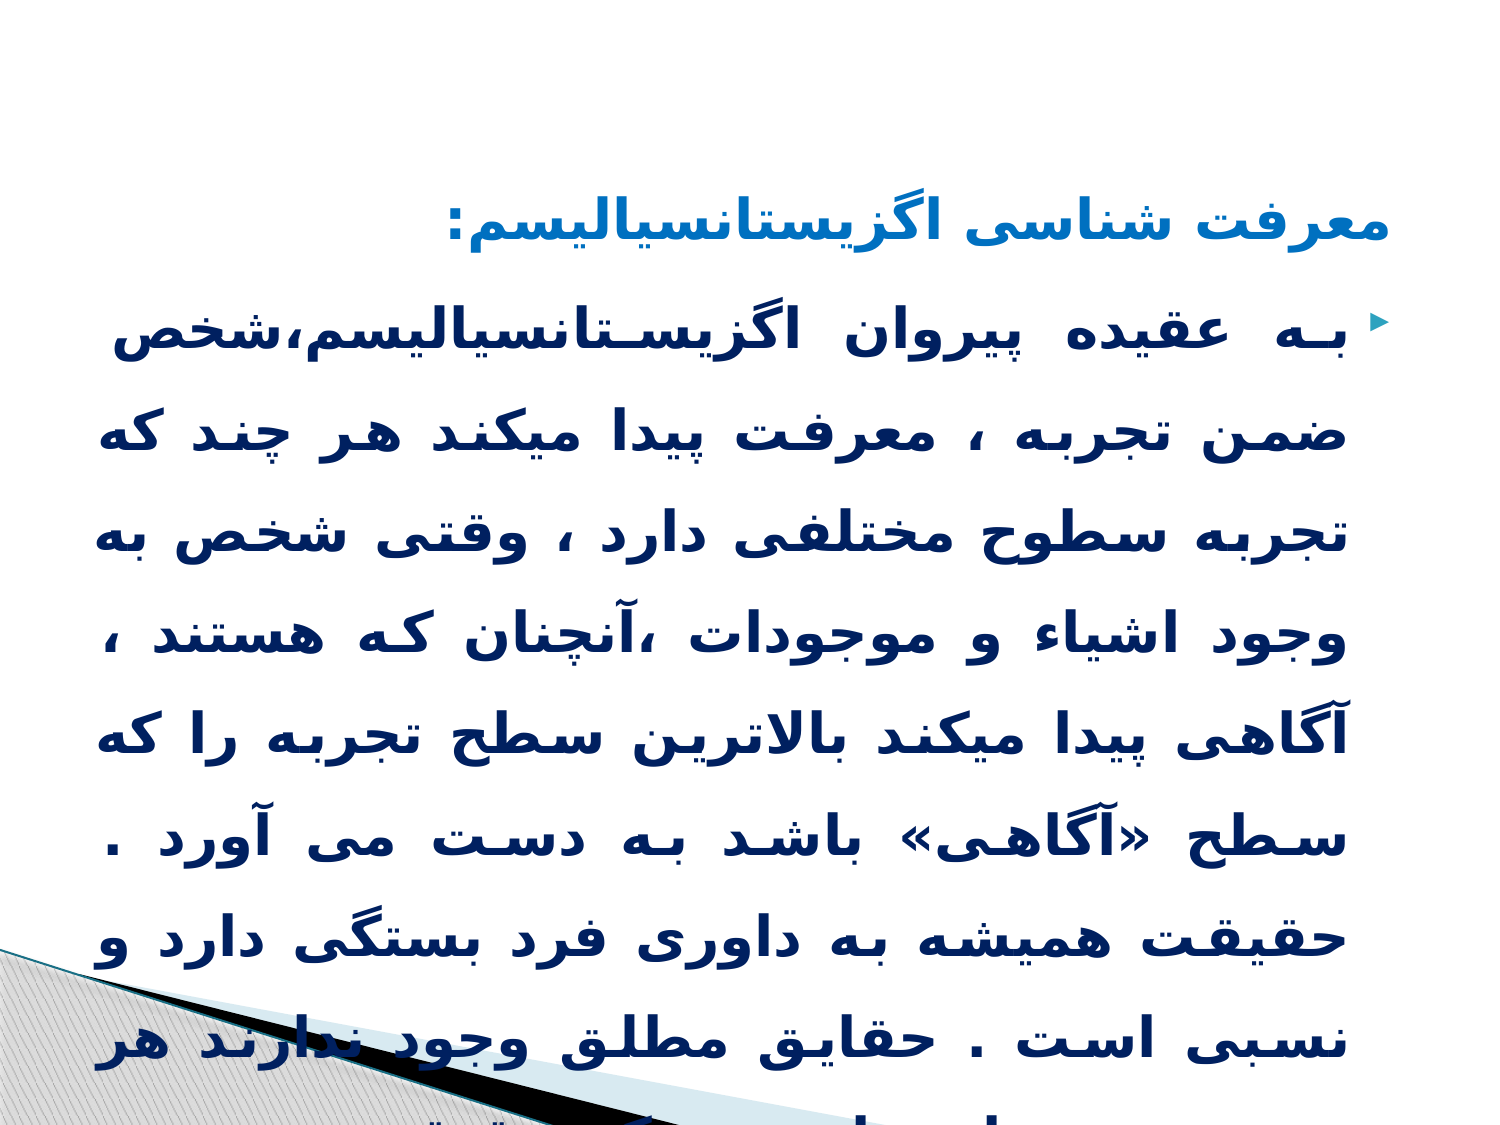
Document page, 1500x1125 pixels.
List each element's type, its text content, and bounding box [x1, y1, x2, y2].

list معرفت شناسی اگزیستانسیالیسم: به عقیده پیروان اگزیستانسیالیسم،شخص ضمن تجربه ، معرفت پیدا میکند هر چند که تجربه سطوح مختلفی دارد ، وقتی شخص به وجود اشیاء و موجودات ،آنچنان که هستند ، آگاهی پیدا میکند بالاترین سطح تجربه را که سطح «آگاهی» باشد به دست می آورد . حقیقت همیشه به داوری فرد بستگی دارد و نسبی است . حقایق مطلق وجود ندارند هر شخص خود باید رای دهد که حقیقت چیست و چه چیزی برای او اهمیت دارد [75, 175, 1425, 986]
